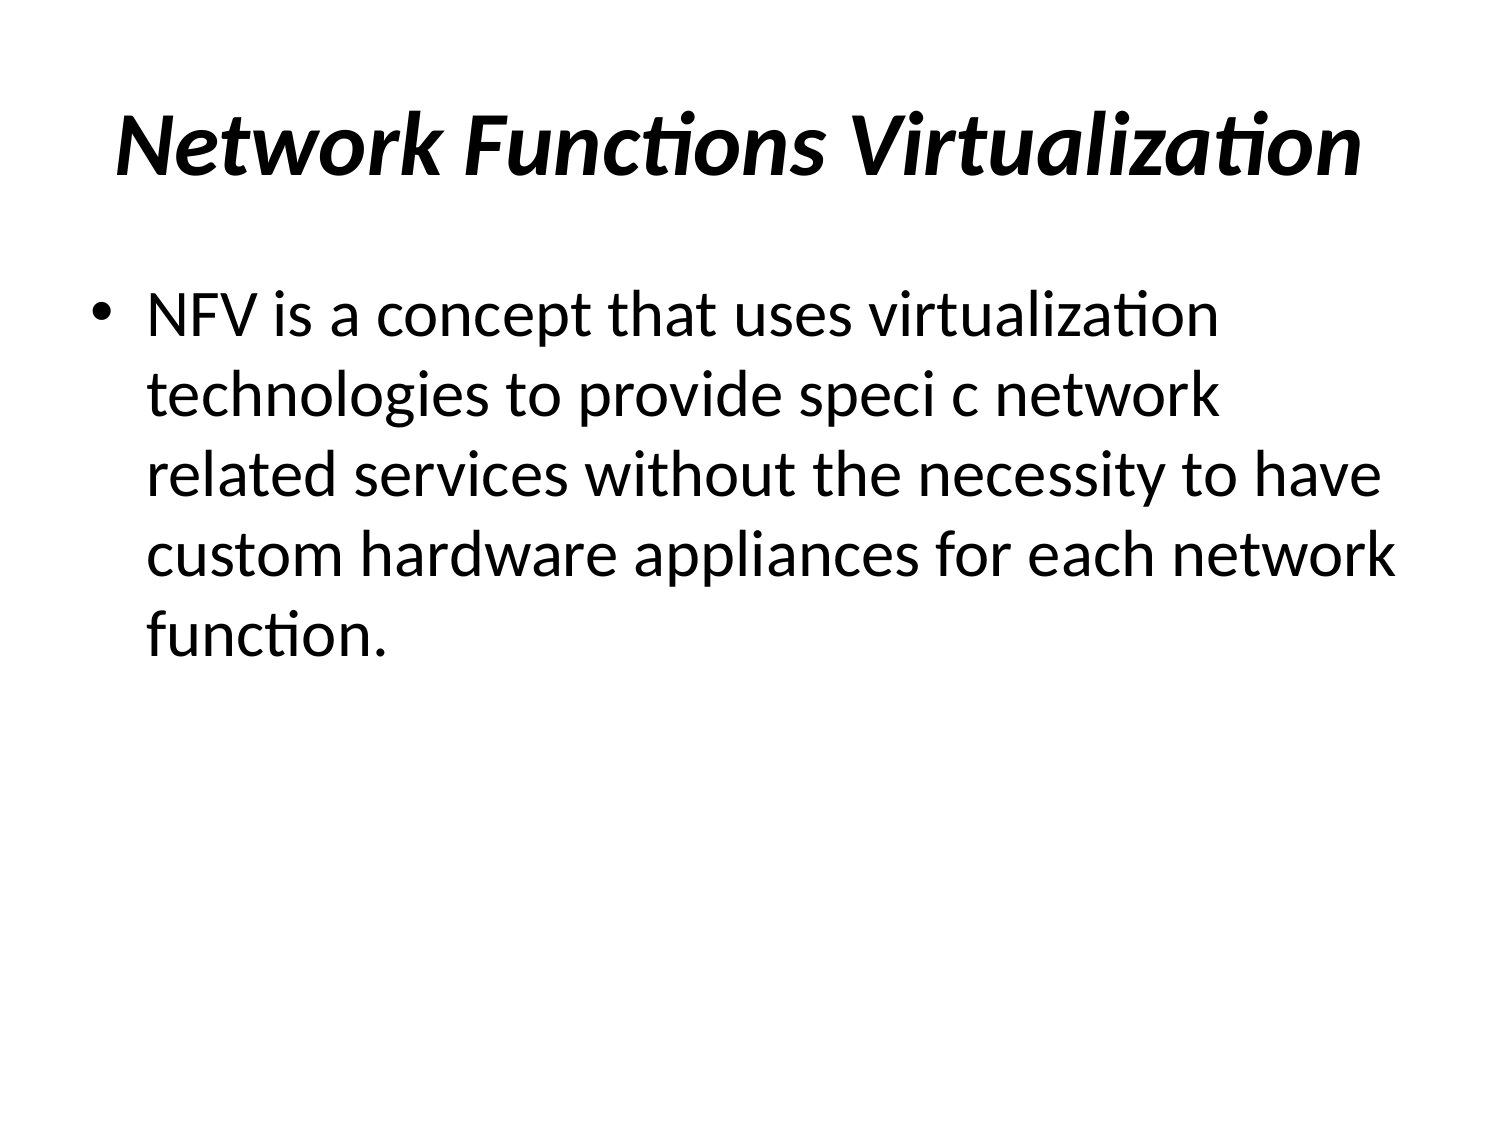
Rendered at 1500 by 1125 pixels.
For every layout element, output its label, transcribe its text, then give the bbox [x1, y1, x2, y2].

title Network Functions Virtualization [75, 45, 1425, 233]
list NFV is a concept that uses virtualization technologies to provide speci c network related services without the necessity to have custom hardware appliances for each network function. [75, 262, 1425, 1005]
